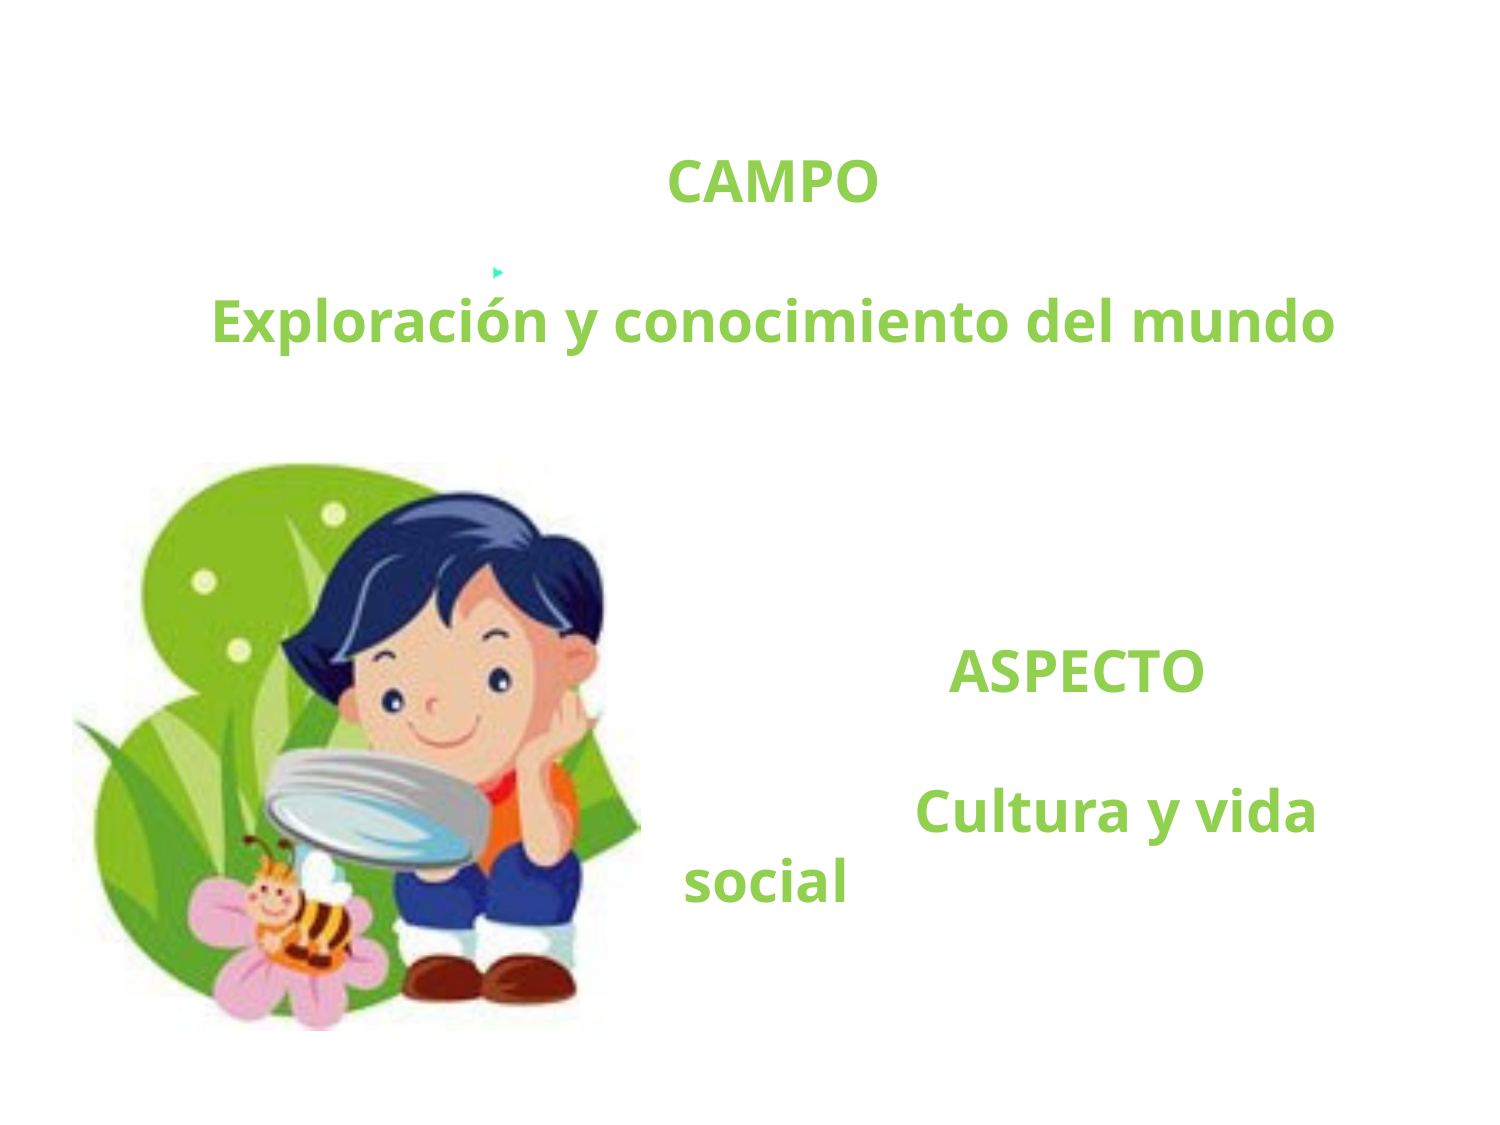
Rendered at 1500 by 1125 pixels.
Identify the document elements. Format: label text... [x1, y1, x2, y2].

picture [482, 262, 510, 279]
text_box CAMPO Exploración y conocimiento del mundo ASPECTO Cultura y vida social [135, 136, 1412, 922]
picture [72, 462, 642, 1031]
